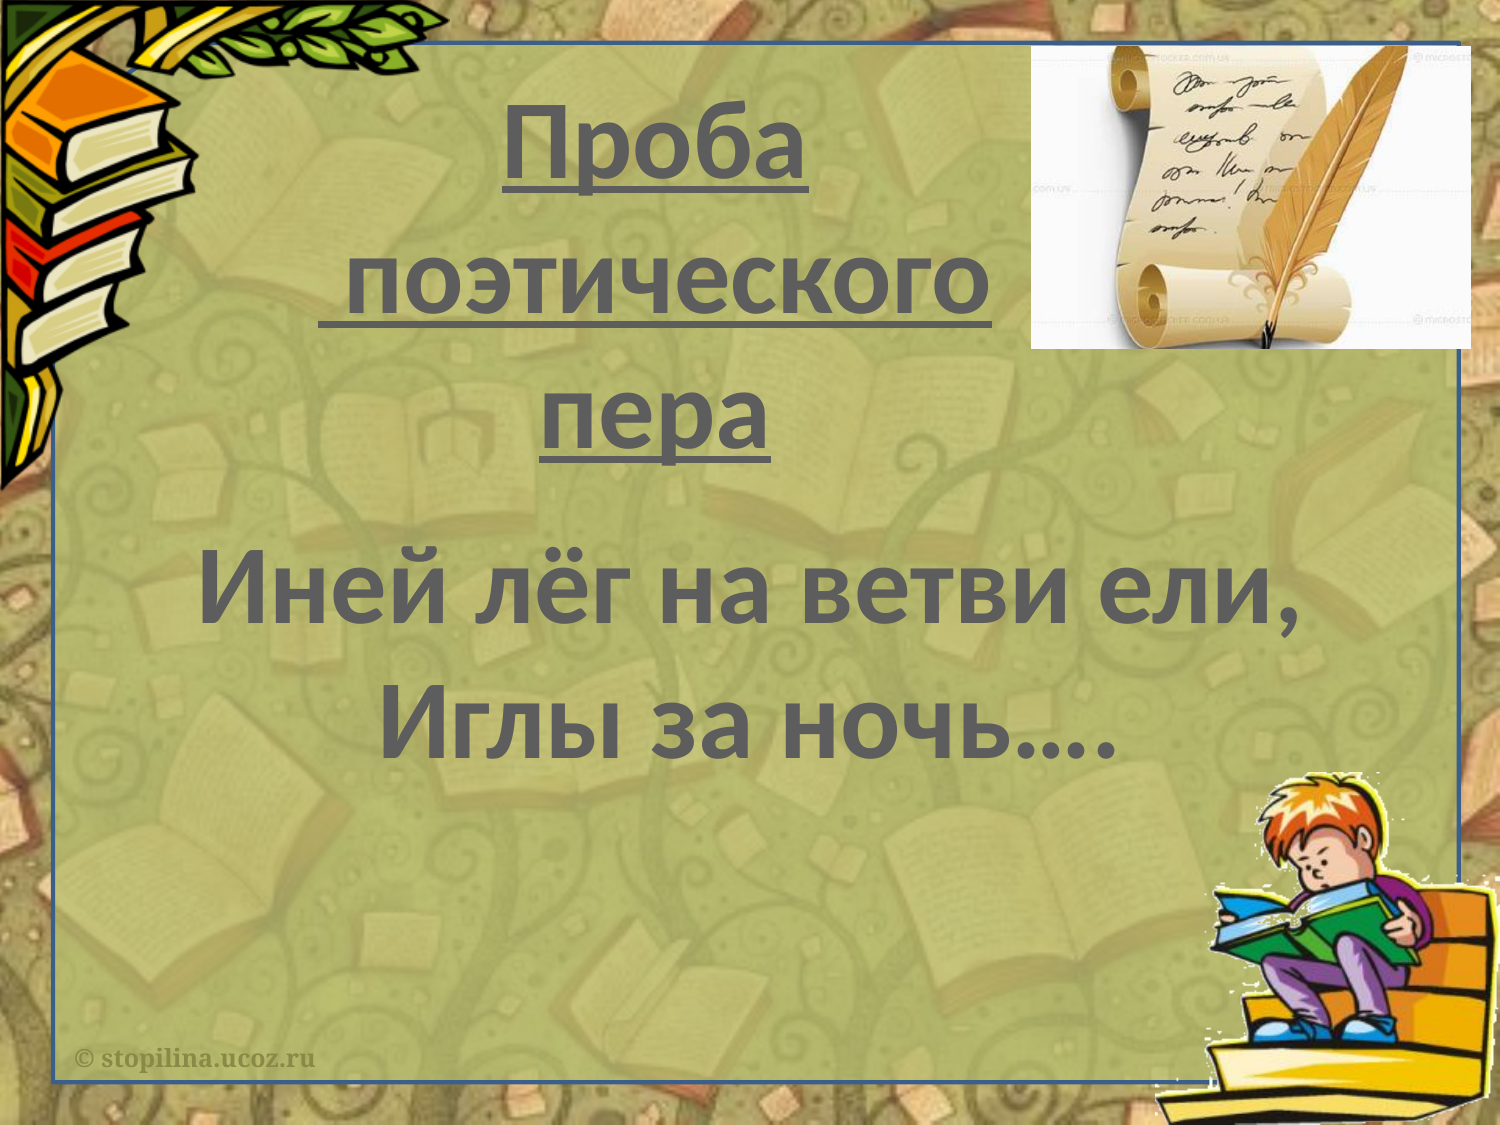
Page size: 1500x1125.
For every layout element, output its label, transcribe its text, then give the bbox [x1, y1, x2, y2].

text_box Проба поэтического пера [246, 58, 1065, 479]
picture [0, 0, 450, 492]
text_box Иней лёг на ветви ели, Иглы за ночь…. [180, 503, 1320, 789]
picture [1155, 772, 1500, 1125]
picture [1030, 46, 1471, 349]
